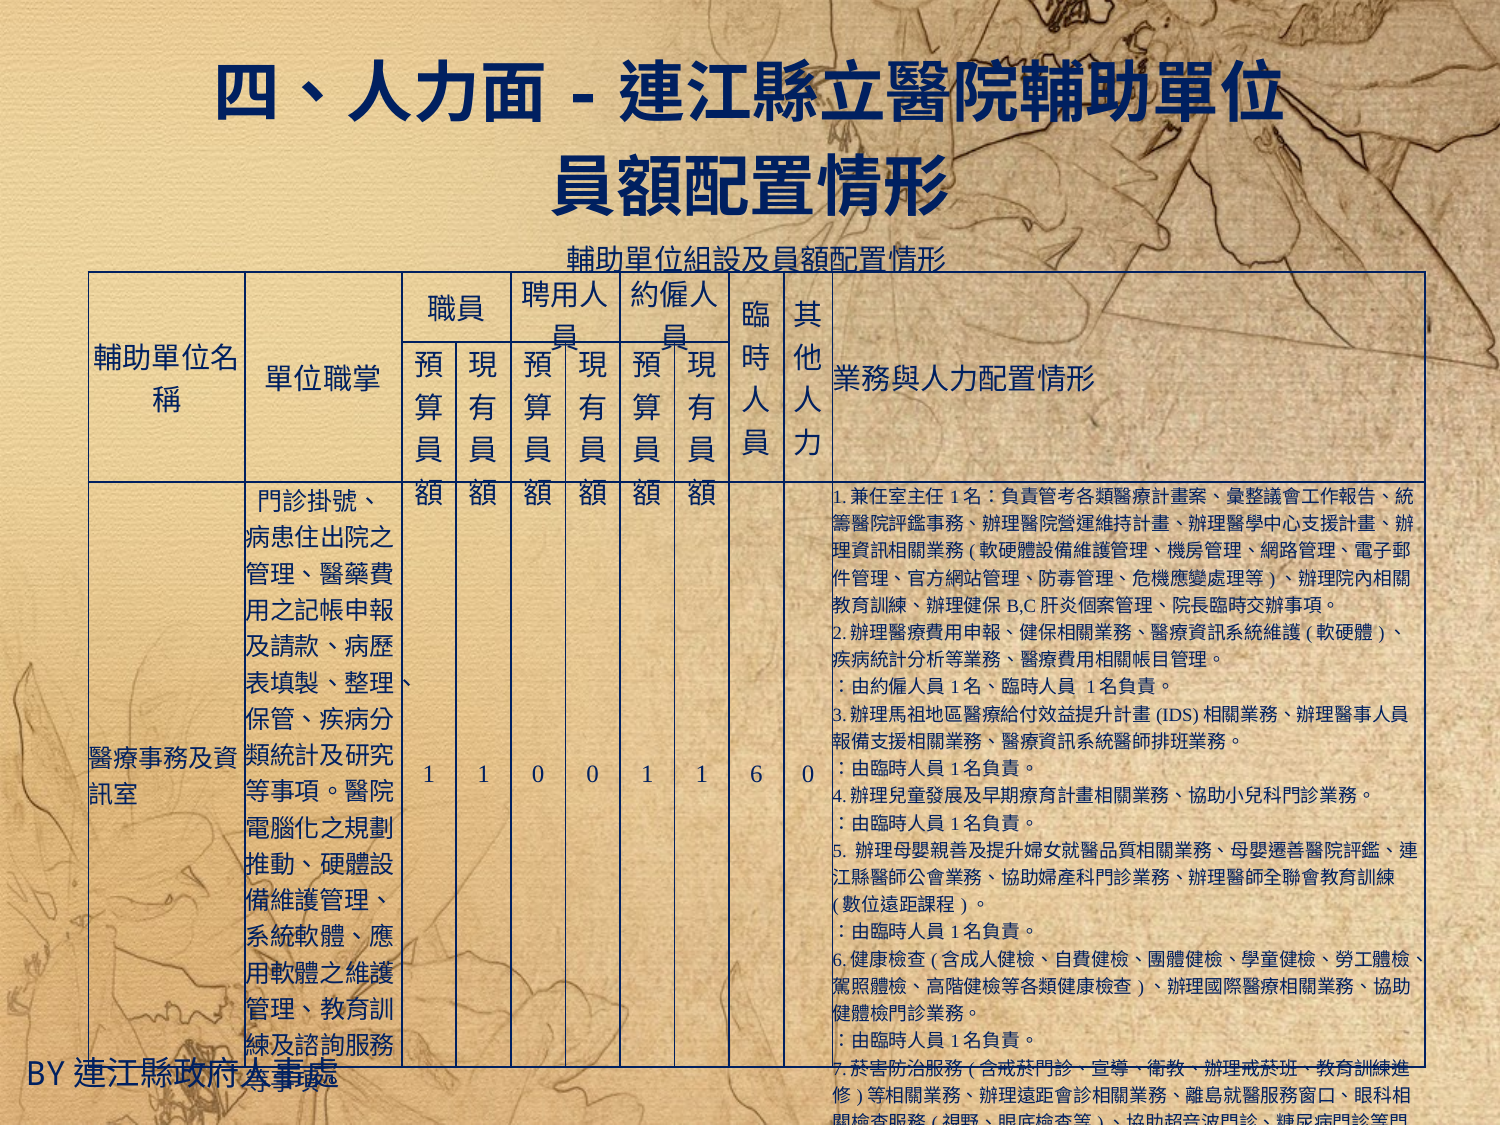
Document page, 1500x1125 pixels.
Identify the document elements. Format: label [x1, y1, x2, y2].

table_cell [675, 483, 728, 1066]
table_cell [833, 483, 1424, 1066]
table_cell [785, 483, 832, 1066]
text_box [74, 42, 1425, 161]
table_cell [730, 483, 783, 1066]
table_cell [246, 483, 401, 1066]
table_cell [512, 273, 619, 341]
table_cell [403, 343, 455, 481]
table_cell [730, 273, 783, 481]
table_cell [403, 483, 455, 1066]
table_cell [833, 273, 1424, 481]
table_cell [785, 273, 832, 481]
table_cell [621, 343, 674, 481]
table_cell [512, 483, 565, 1066]
table_cell [566, 343, 619, 481]
table_cell [566, 483, 619, 1066]
table_cell [89, 483, 244, 1066]
table_cell [457, 483, 510, 1066]
table_header [89, 237, 1425, 271]
picture [0, 0, 1500, 1125]
text_box [5, 1044, 361, 1100]
table_cell [457, 343, 510, 481]
table_cell [621, 483, 674, 1066]
table_cell [246, 273, 401, 481]
table_cell [512, 343, 565, 481]
table_cell [621, 273, 728, 341]
table_cell [403, 273, 510, 341]
table_cell [89, 273, 244, 481]
table_cell [675, 343, 728, 481]
